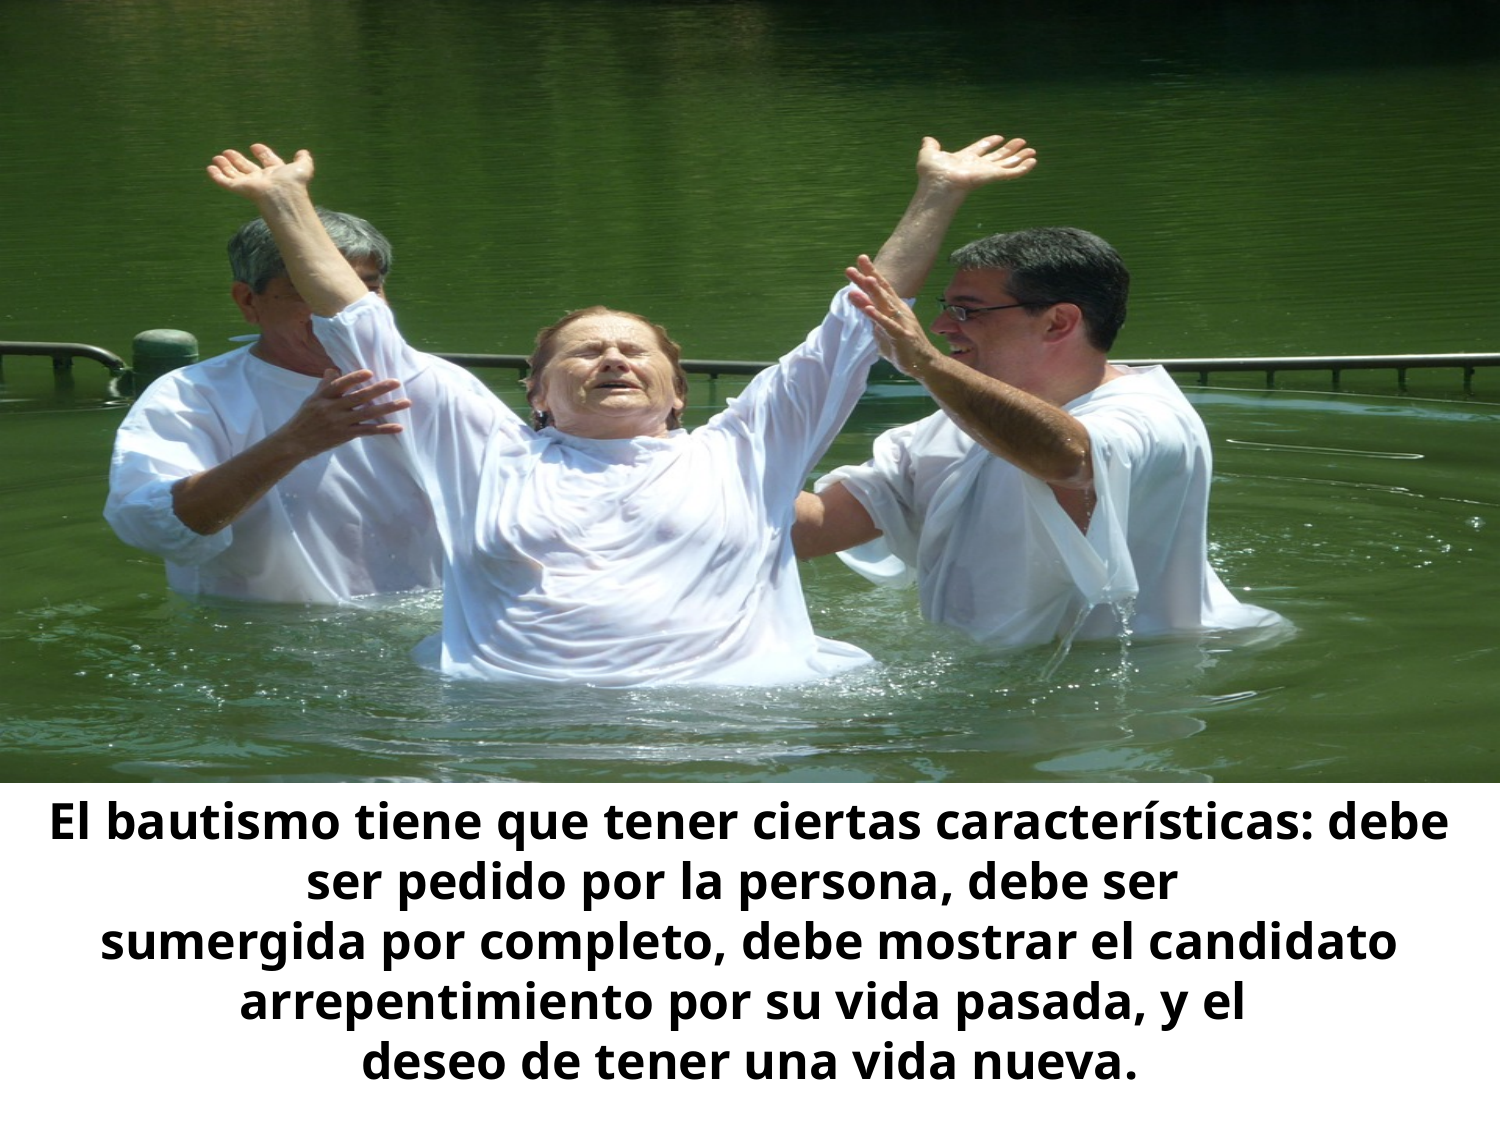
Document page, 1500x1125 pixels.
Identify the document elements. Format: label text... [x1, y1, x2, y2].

picture [0, 0, 1500, 783]
text_box El bautismo tiene que tener ciertas características: debe ser pedido por la persona, debe ser sumergida por completo, debe mostrar el candidato arrepentimiento por su vida pasada, y el deseo de tener una vida nueva. [0, 783, 1500, 1097]
